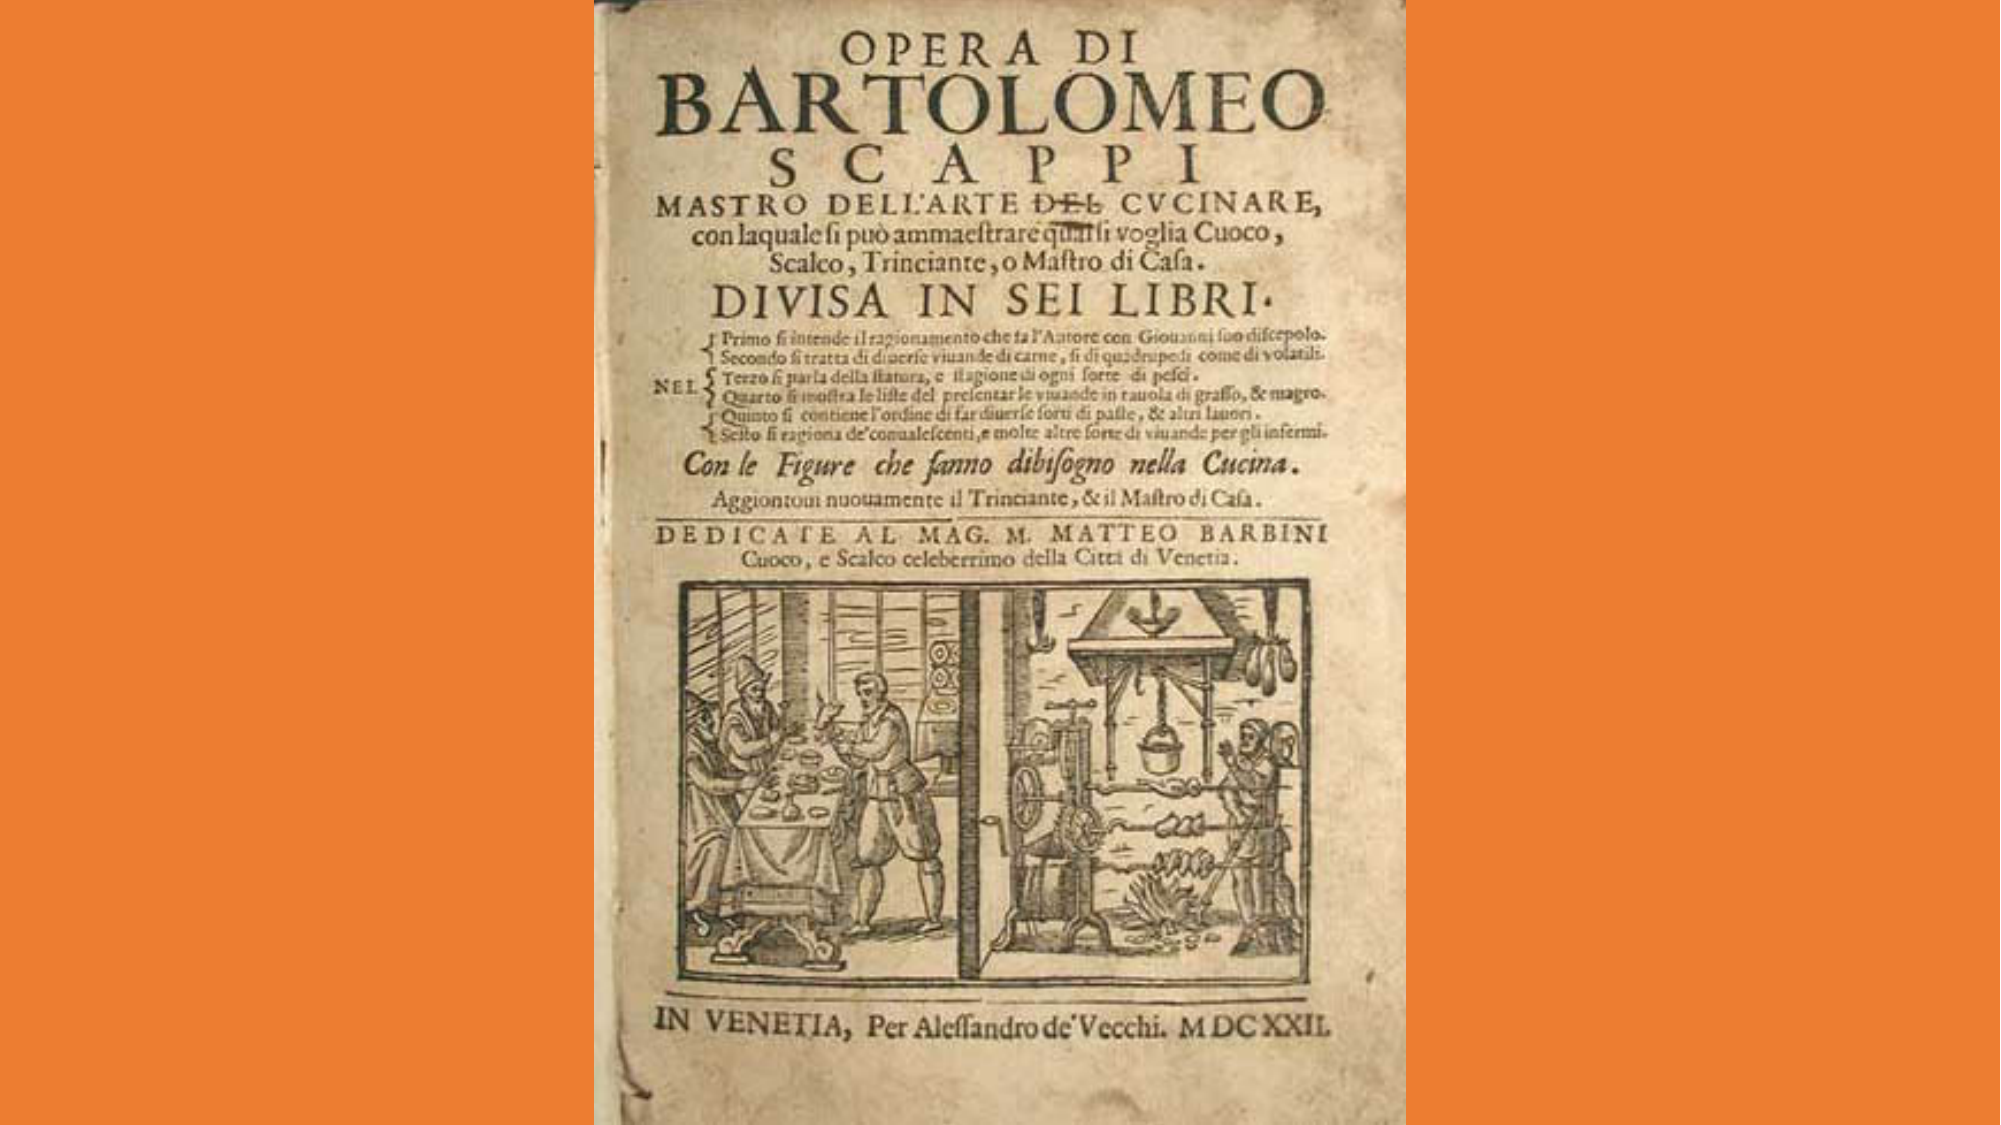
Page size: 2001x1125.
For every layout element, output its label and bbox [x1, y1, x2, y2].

picture [594, 0, 1406, 1125]
